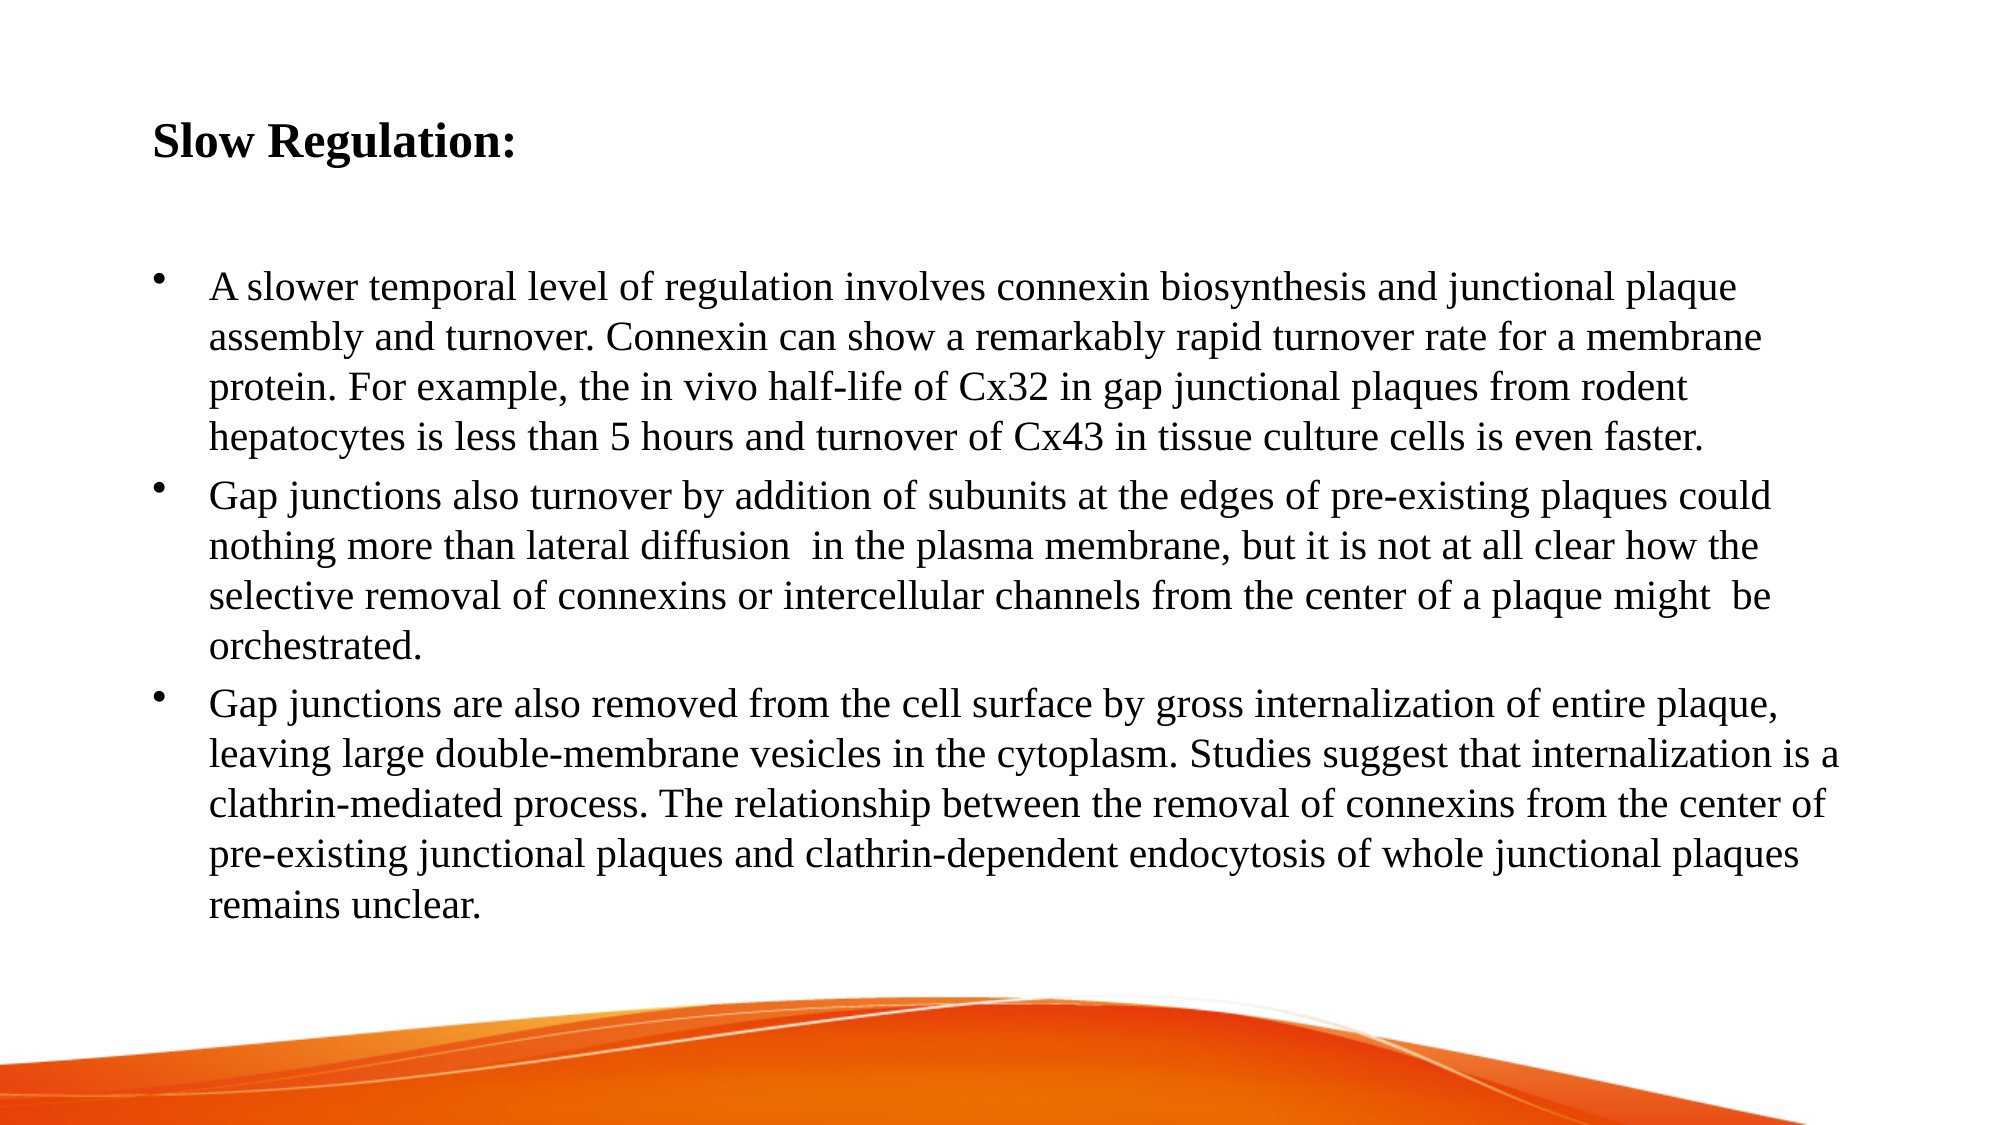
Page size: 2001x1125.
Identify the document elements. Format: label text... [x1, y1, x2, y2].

picture [0, 0, 2000, 1125]
title Slow Regulation: [137, 59, 1863, 217]
list A slower temporal level of regulation involves connexin biosynthesis and junctional plaque assembly and turnover. Connexin can show a remarkably rapid turnover rate for a membrane protein. For example, the in vivo half-life of Cx32 in gap junctional plaques from rodent hepatocytes is less than 5 hours and turnover of Cx43 in tissue culture cells is even faster. Gap junctions also turnover by addition of subunits at the edges of pre-existing plaques could nothing more than lateral diffusion in the plasma membrane, but it is not at all clear how the selective removal of connexins or intercellular channels from the center of a plaque might be orchestrated. Gap junctions are also removed from the cell surface by gross internalization of entire plaque, leaving large double-membrane vesicles in the cytoplasm. Studies suggest that internalization is a clathrin-mediated process. The relationship between the removal of connexins from the center of pre-existing junctional plaques and clathrin-dependent endocytosis of whole junctional plaques remains unclear. [137, 250, 1863, 1014]
